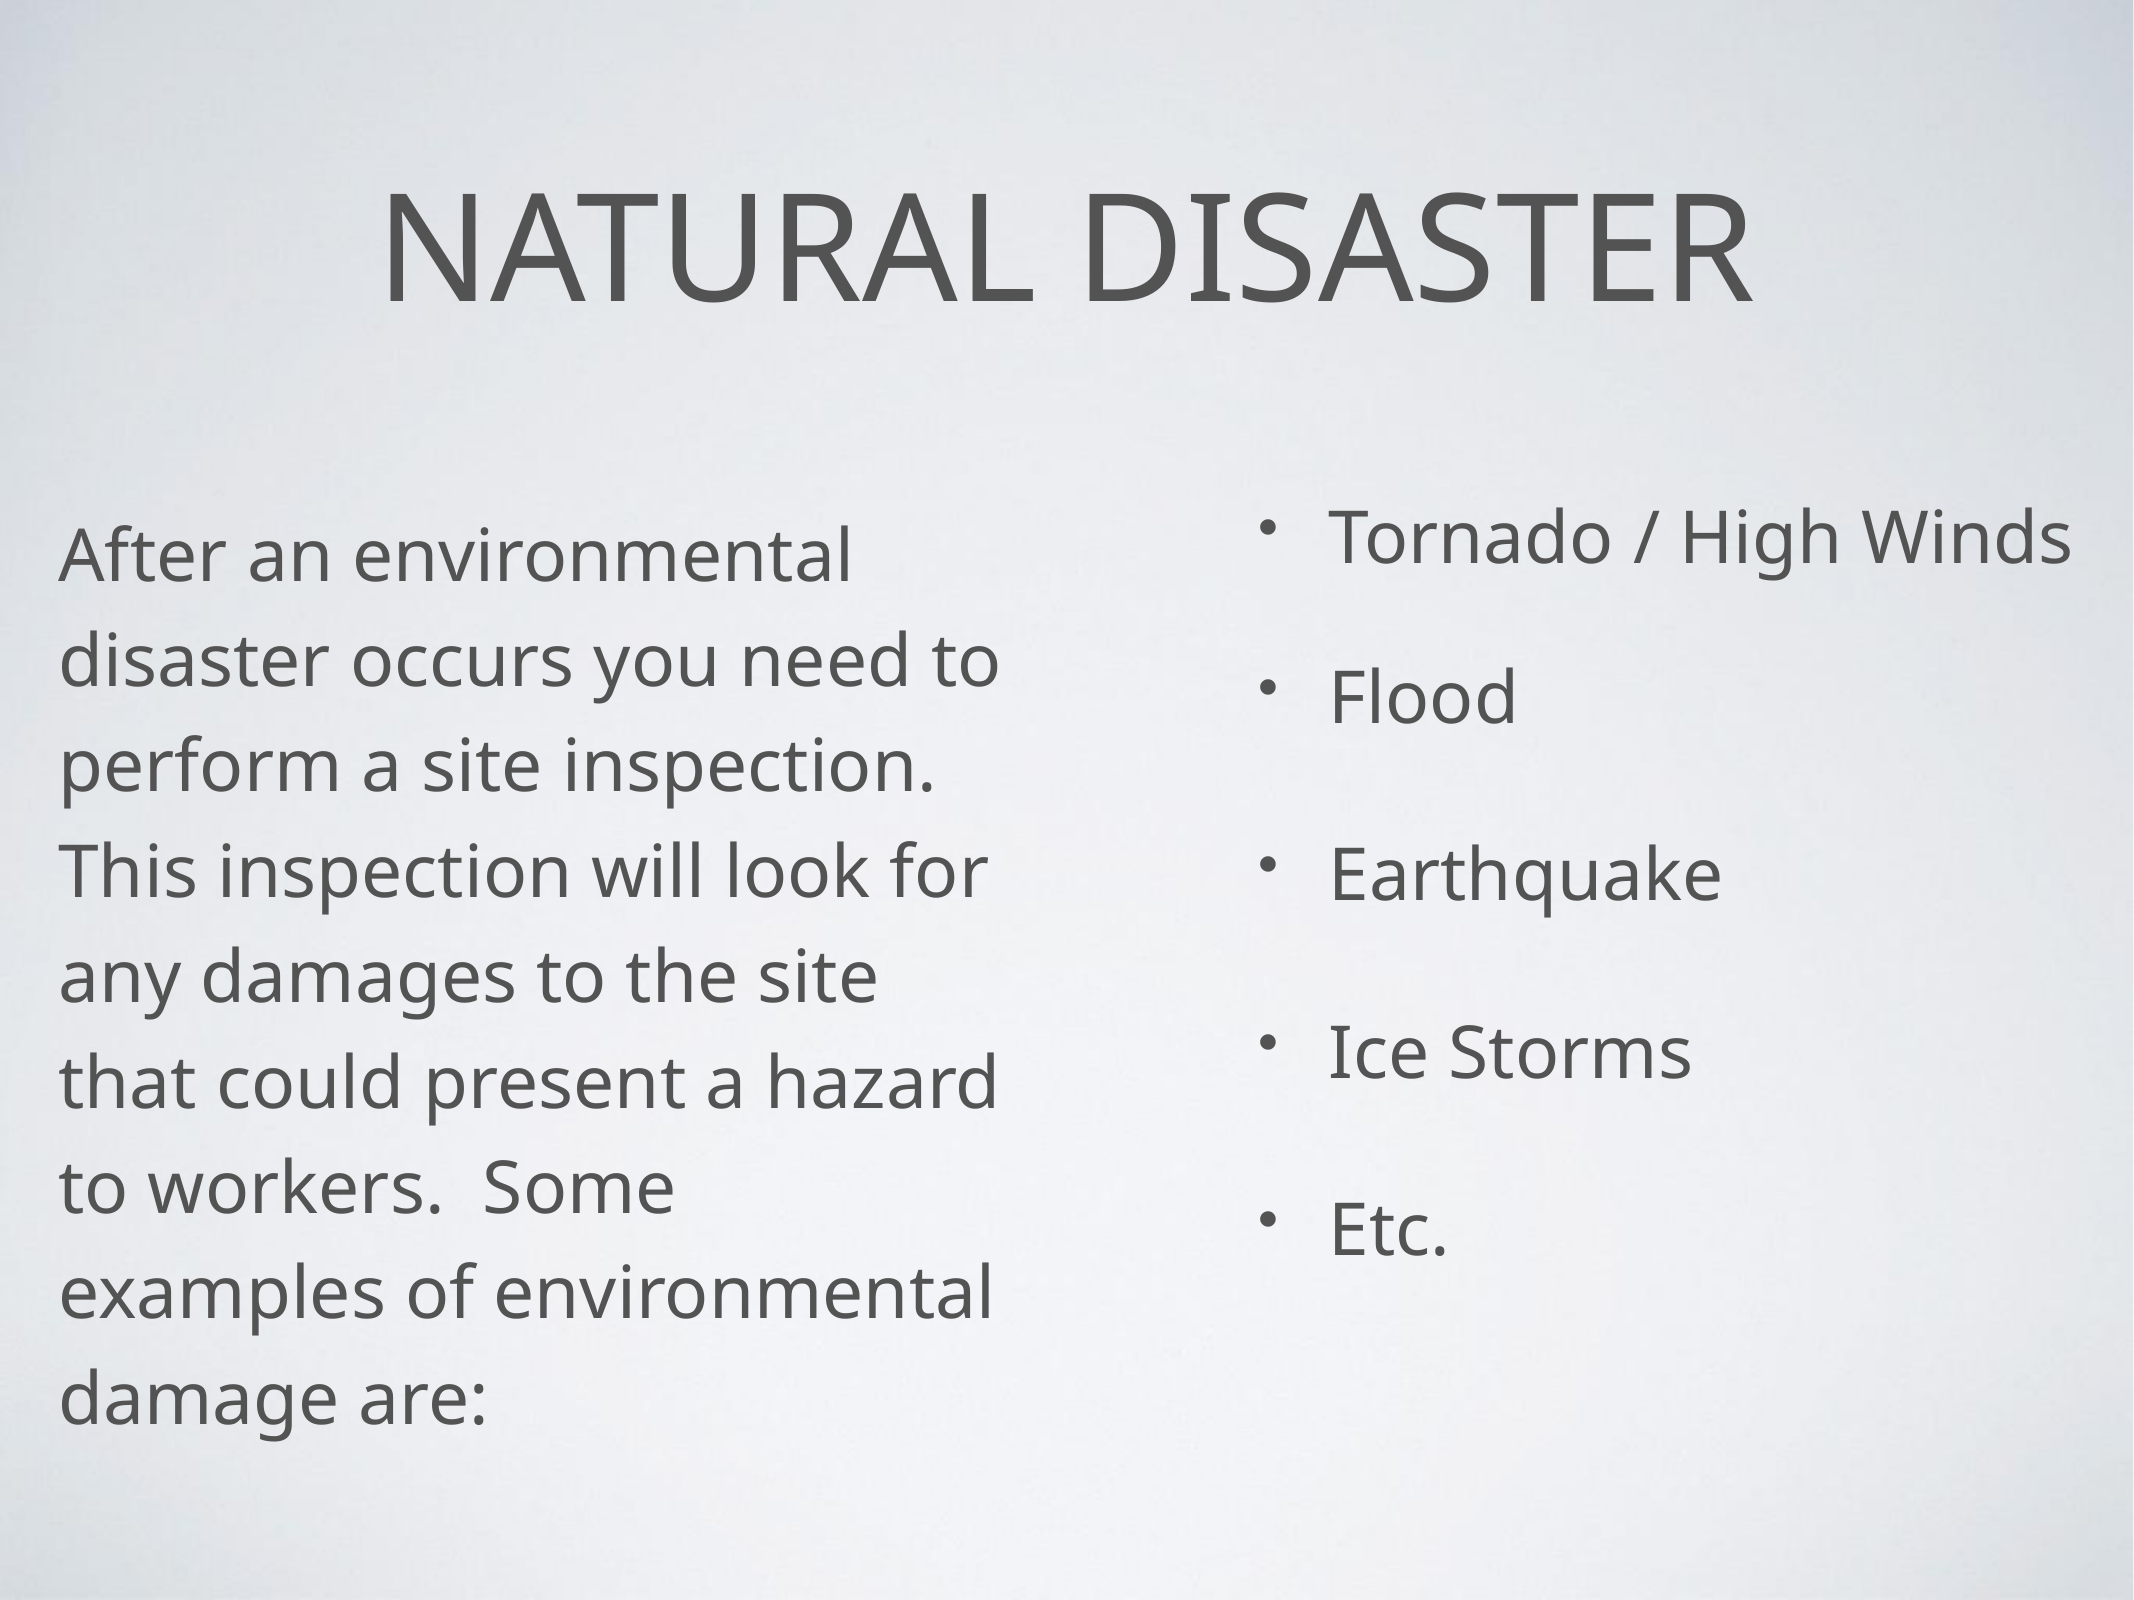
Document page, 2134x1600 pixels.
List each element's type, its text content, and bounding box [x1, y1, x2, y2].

title Natural disaster [57, 41, 2076, 443]
picture [0, 0, 2134, 1600]
list After an environmental disaster occurs you need to perform a site inspection. This inspection will look for any damages to the site that could present a hazard to workers. Some examples of environmental damage are: Tornado / High Winds Flood Earthquake Ice Storms Etc. [57, 447, 2076, 1482]
